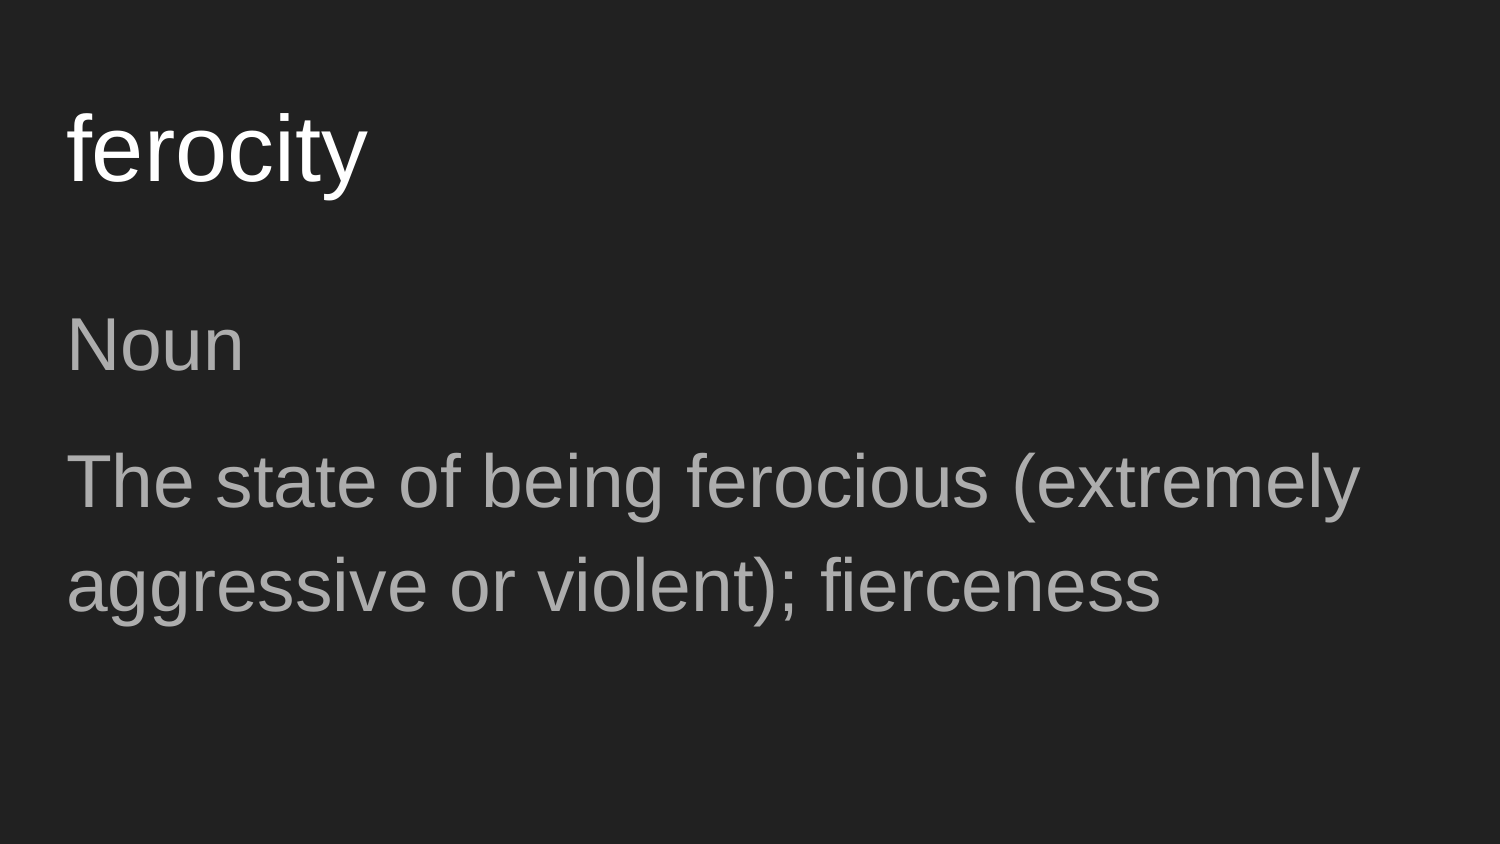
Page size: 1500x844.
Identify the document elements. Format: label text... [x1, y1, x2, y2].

list Noun The state of being ferocious (extremely aggressive or violent); fierceness [51, 189, 1449, 750]
title ferocity [51, 72, 1449, 167]
